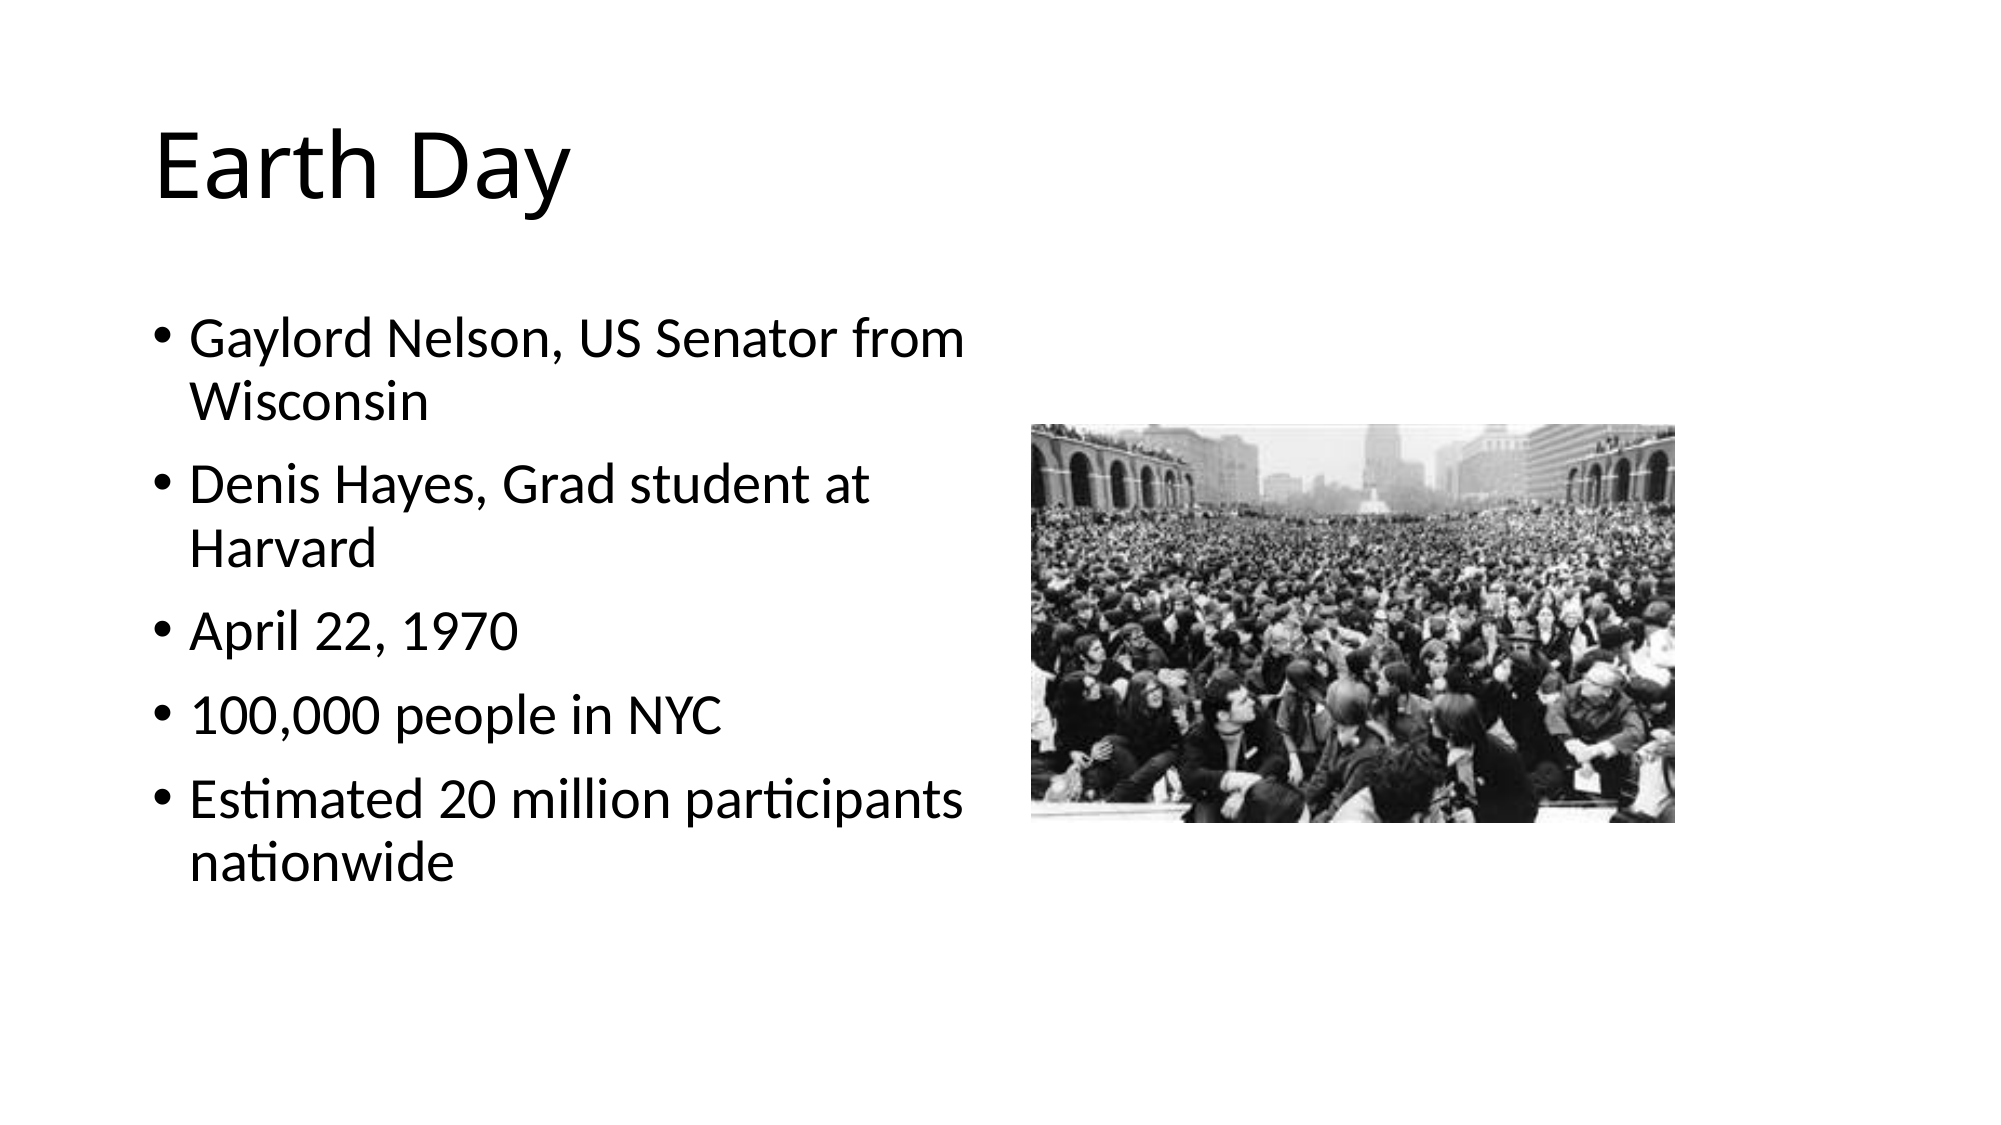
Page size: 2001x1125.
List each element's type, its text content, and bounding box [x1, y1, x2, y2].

list Gaylord Nelson, US Senator from Wisconsin Denis Hayes, Grad student at Harvard April 22, 1970 100,000 people in NYC Estimated 20 million participants nationwide [137, 299, 988, 1014]
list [1031, 424, 1675, 823]
title Earth Day [137, 59, 1863, 278]
